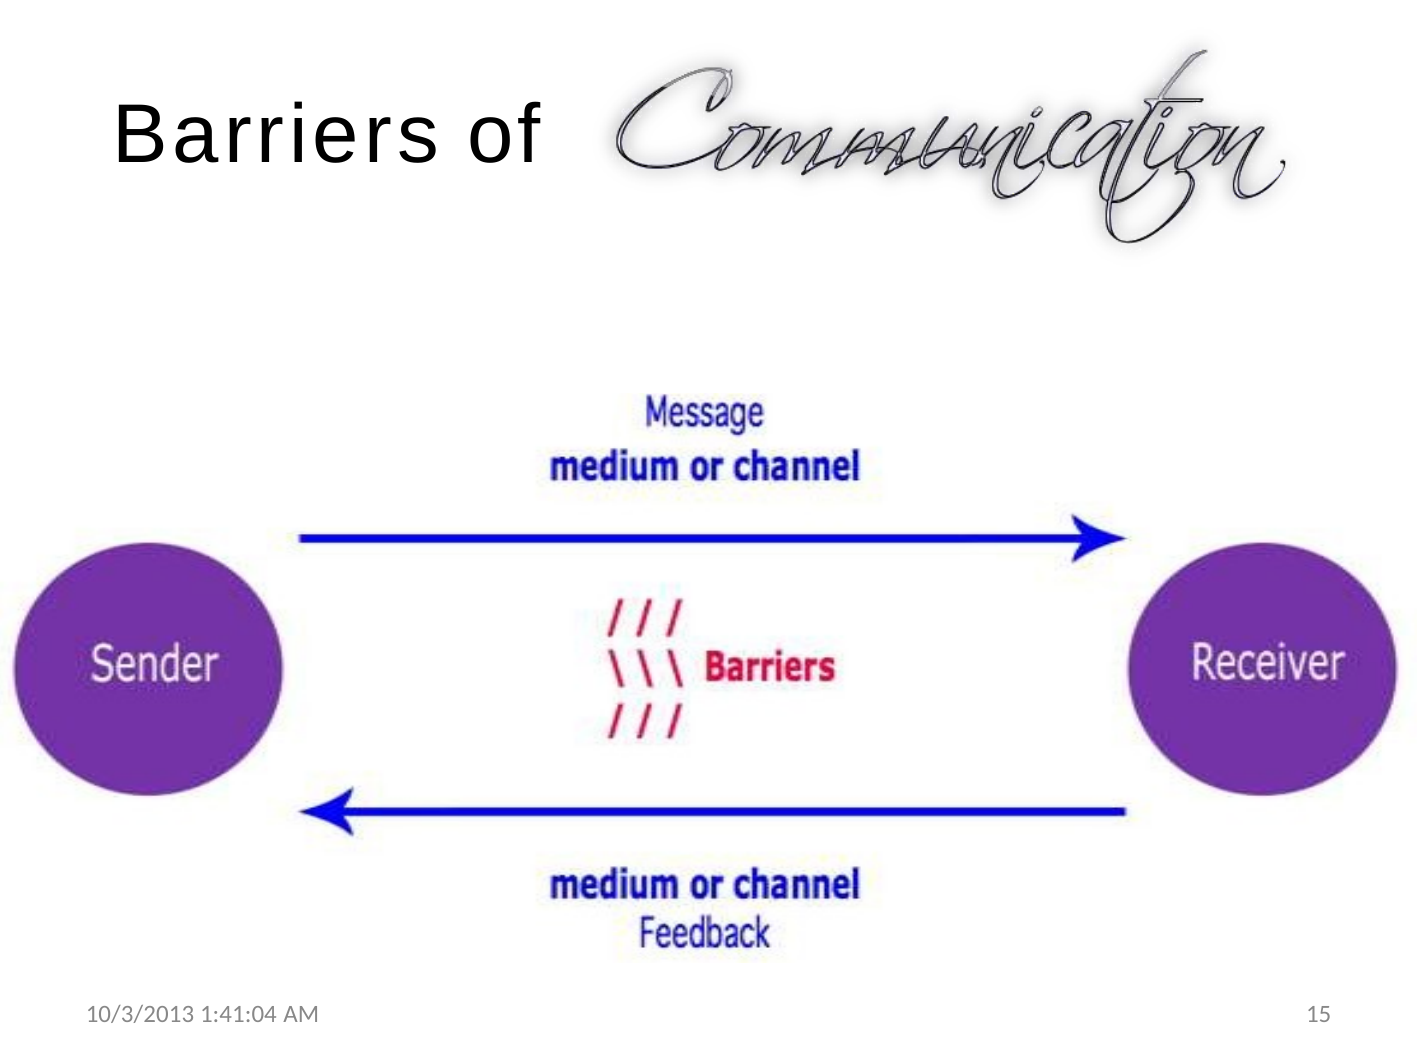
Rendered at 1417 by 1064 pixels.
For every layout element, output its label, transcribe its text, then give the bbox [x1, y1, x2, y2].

title Barriers of [110, 77, 547, 258]
text_box [0, 393, 1417, 963]
footer 10/3/2013 1:41:04 AM [83, 1001, 322, 1064]
slide_number 15 [1299, 1001, 1338, 1064]
text_box [591, 27, 1307, 267]
